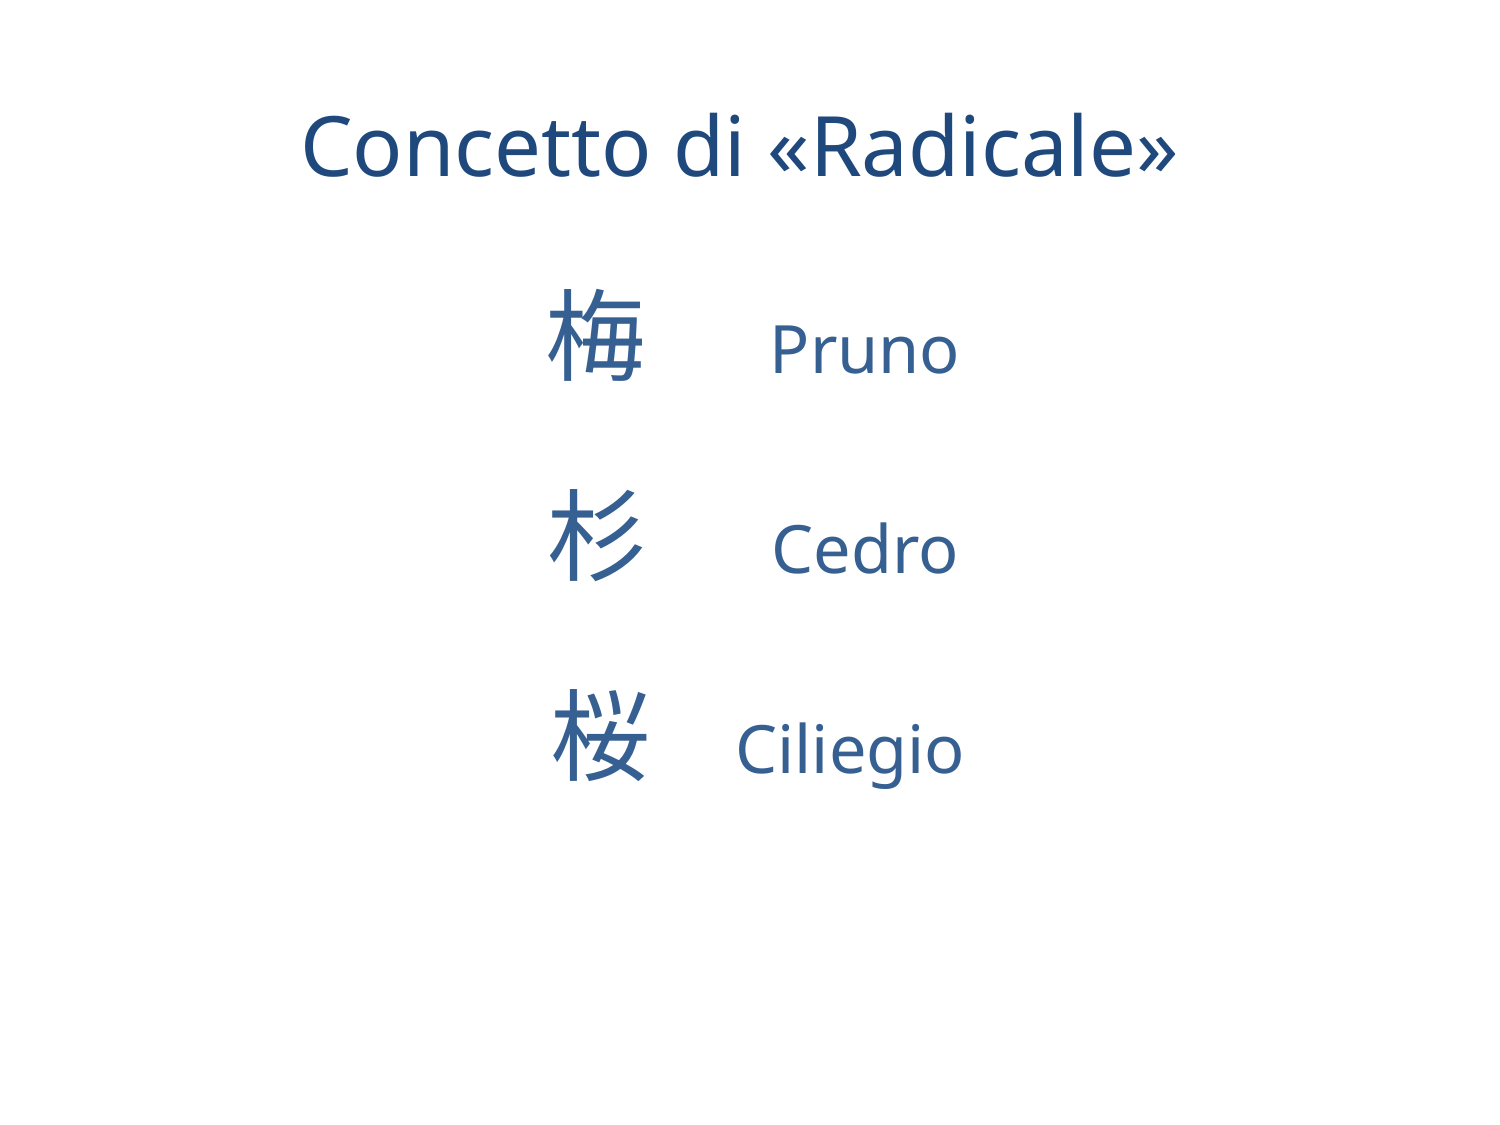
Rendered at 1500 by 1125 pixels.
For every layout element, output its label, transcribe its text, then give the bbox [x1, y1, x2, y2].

text_box Concetto di «Radicale» [64, 13, 1415, 201]
text_box 梅 Pruno 杉 Cedro 桜 Ciliegio [41, 196, 1483, 1006]
